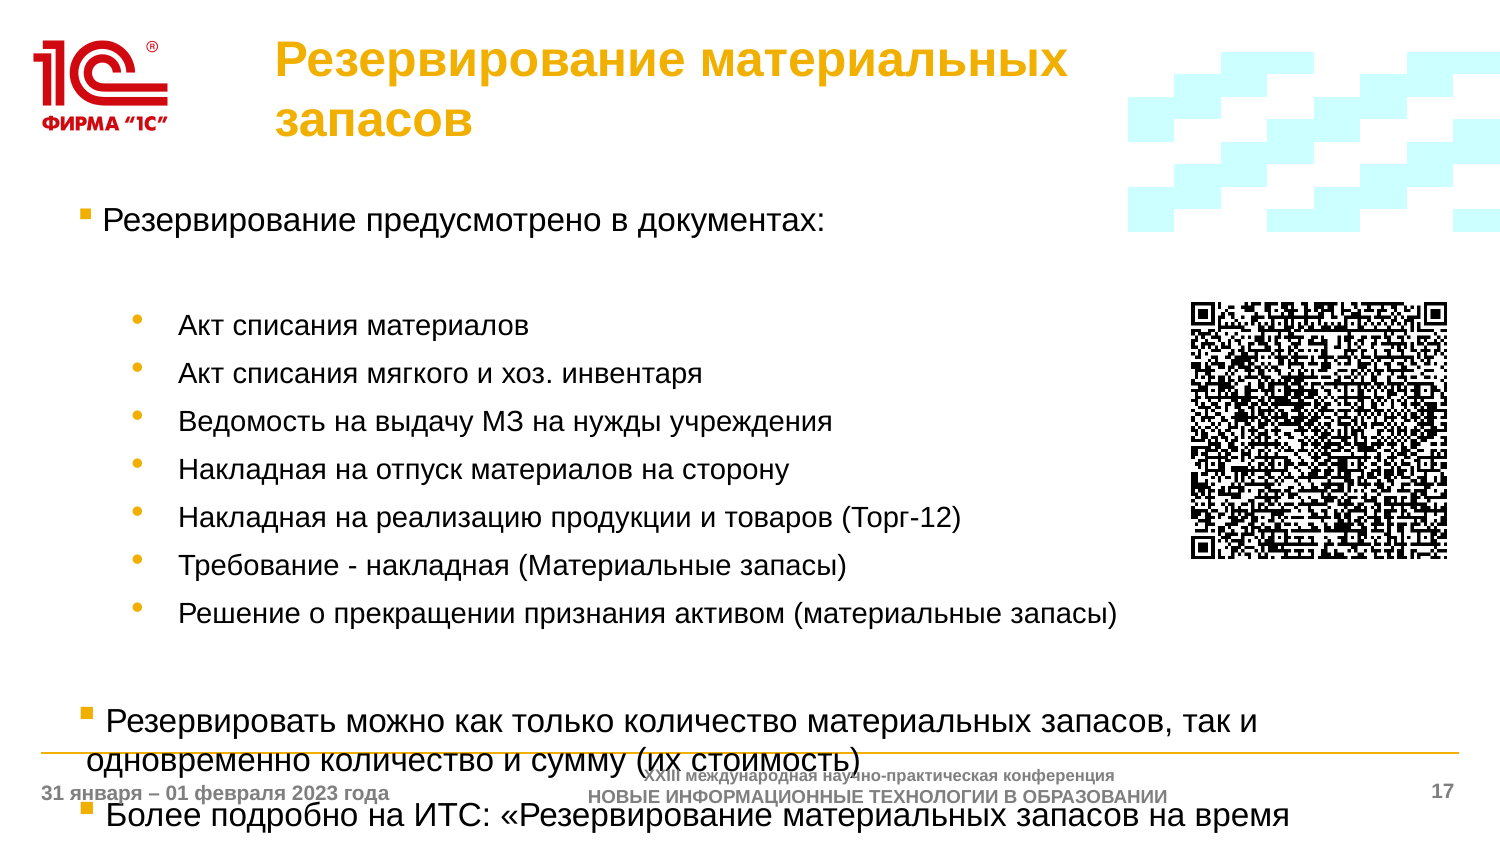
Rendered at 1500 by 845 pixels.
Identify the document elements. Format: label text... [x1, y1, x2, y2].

picture [29, 38, 172, 133]
text_box XXIII международная научно-практическая конференция НОВЫЕ ИНФОРМАЦИОННЫЕ ТЕХНОЛОГИИ В ОБРАЗОВАНИИ [395, 764, 1365, 808]
text_box [1128, 52, 1500, 233]
text_box 31 января – 01 февраля 2023 года [41, 779, 395, 805]
list Резервирование предусмотрено в документах: Акт списания материалов Акт списания мягкого и хоз. инвентаря Ведомость на выдачу МЗ на нужды учреждения Накладная на отпуск материалов на сторону Накладная на реализацию продукции и товаров (Торг-12) Требование - накладная (Материальные запасы) Решение о прекращении признания активом (материальные запасы) Резервировать можно как только количество материальных запасов, так и одновременно количество и сумму (их стоимость) Более подробно на ИТС: «Резервирование материальных запасов на время согласования документа о списании» [40, 190, 1476, 751]
picture [1190, 300, 1451, 563]
title Резервирование материальных запасов [265, 25, 1400, 147]
text_box 17 [1328, 777, 1455, 803]
